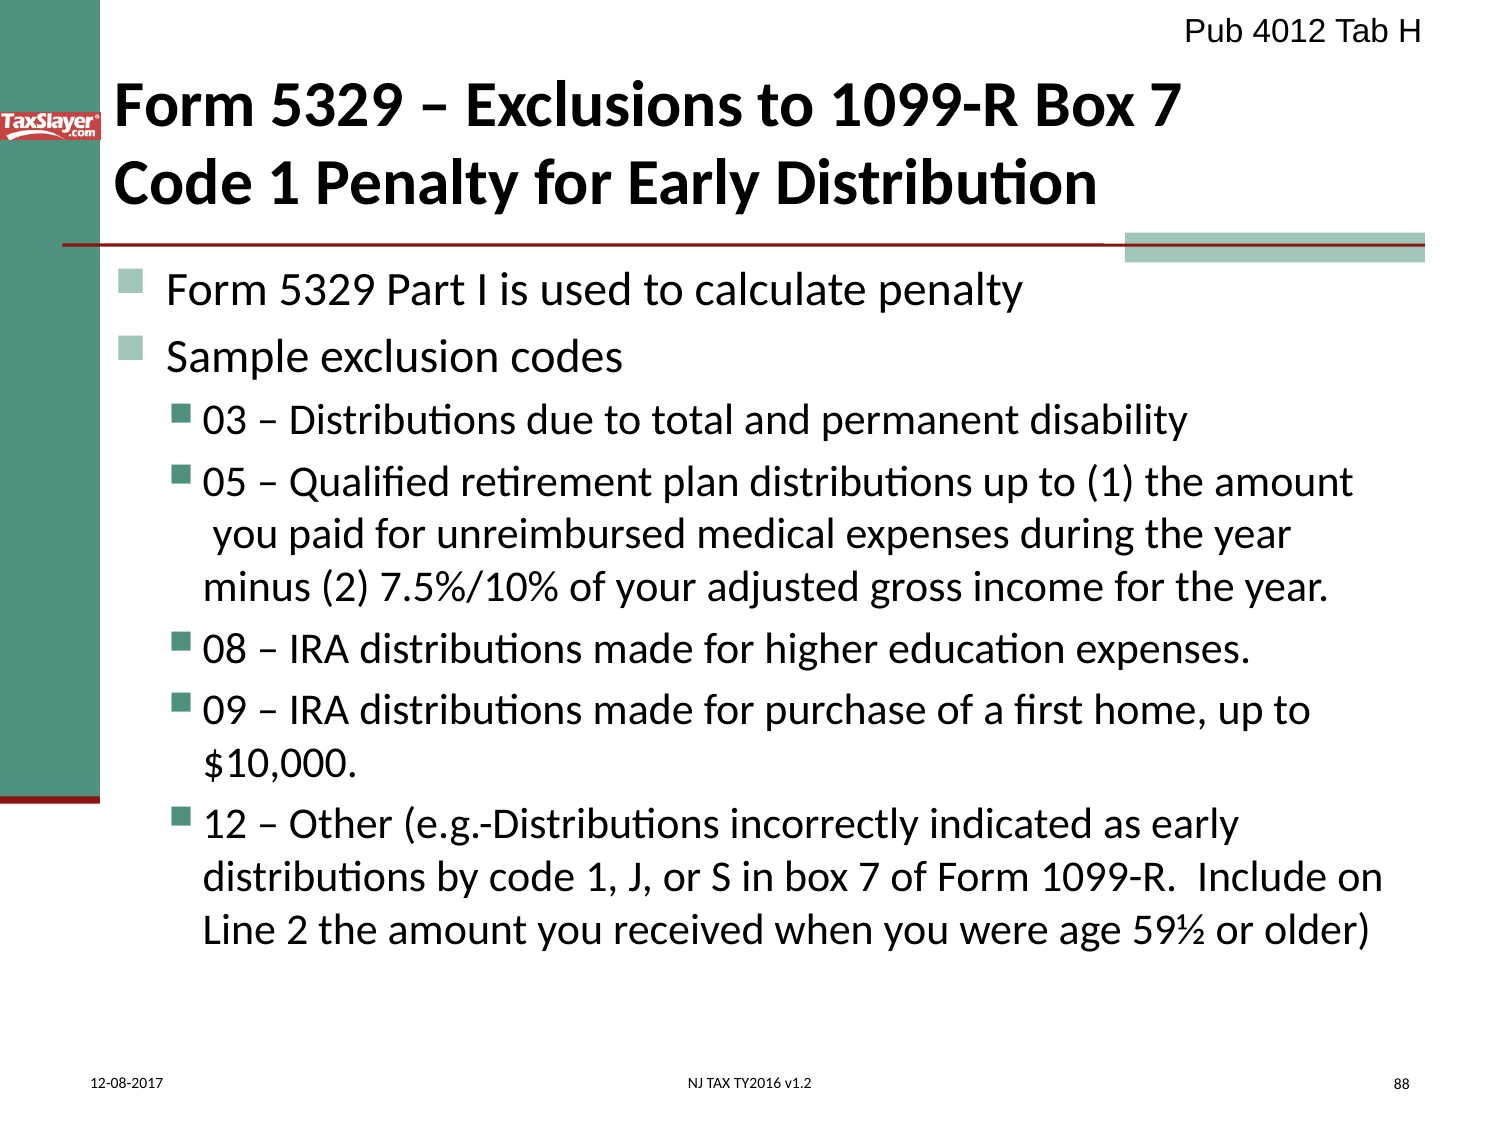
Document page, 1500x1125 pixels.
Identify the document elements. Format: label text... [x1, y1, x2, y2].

text_box Pub 4012 Tab H [1169, 9, 1437, 50]
list Form 5329 Part I is used to calculate penalty Sample exclusion codes 03 – Distributions due to total and permanent disability 05 – Qualified retirement plan distributions up to (1) the amount you paid for unreimbursed medical expenses during the year minus (2) 7.5%/10% of your adjusted gross income for the year. 08 – IRA distributions made for higher education expenses. 09 – IRA distributions made for purchase of a first home, up to $10,000. 12 – Other (e.g.-Distributions incorrectly indicated as early distributions by code 1, J, or S in box 7 of Form 1099-R. Include on Line 2 the amount you received when you were age 59½ or older) [99, 249, 1425, 1038]
footer NJ TAX TY2016 v1.2 [496, 1050, 1004, 1100]
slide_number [74, 1049, 401, 1100]
picture [0, 112, 101, 140]
title Form 5329 – Exclusions to 1099-R Box 7 Code 1 Penalty for Early Distribution [99, 45, 1450, 234]
slide_number 88 [1112, 1049, 1426, 1101]
